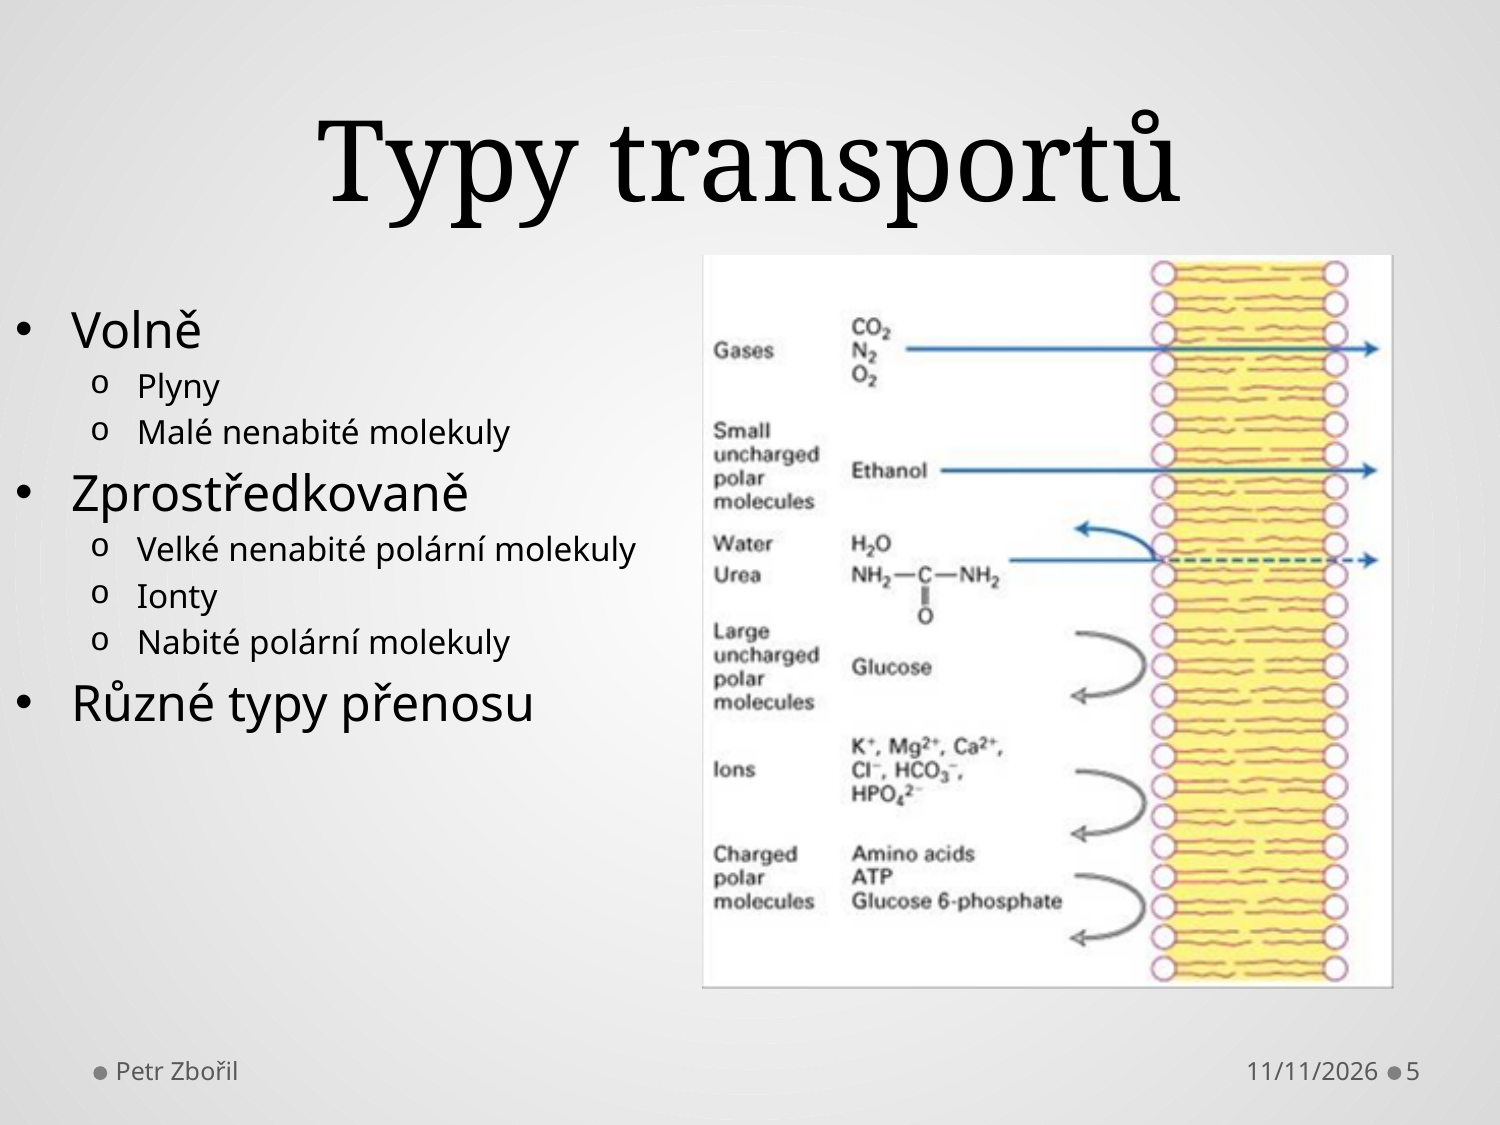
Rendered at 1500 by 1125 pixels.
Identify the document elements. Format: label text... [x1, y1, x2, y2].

footer Petr Zbořil [108, 1042, 576, 1103]
picture [702, 255, 1396, 991]
title Typy transportů [75, 0, 1425, 232]
list Volně Plyny Malé nenabité molekuly Zprostředkovaně Velké nenabité polární molekuly Ionty Nabité polární molekuly Různé typy přenosu [0, 290, 1483, 1035]
slide_number 5 [1401, 1042, 1494, 1103]
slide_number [1043, 1042, 1386, 1103]
